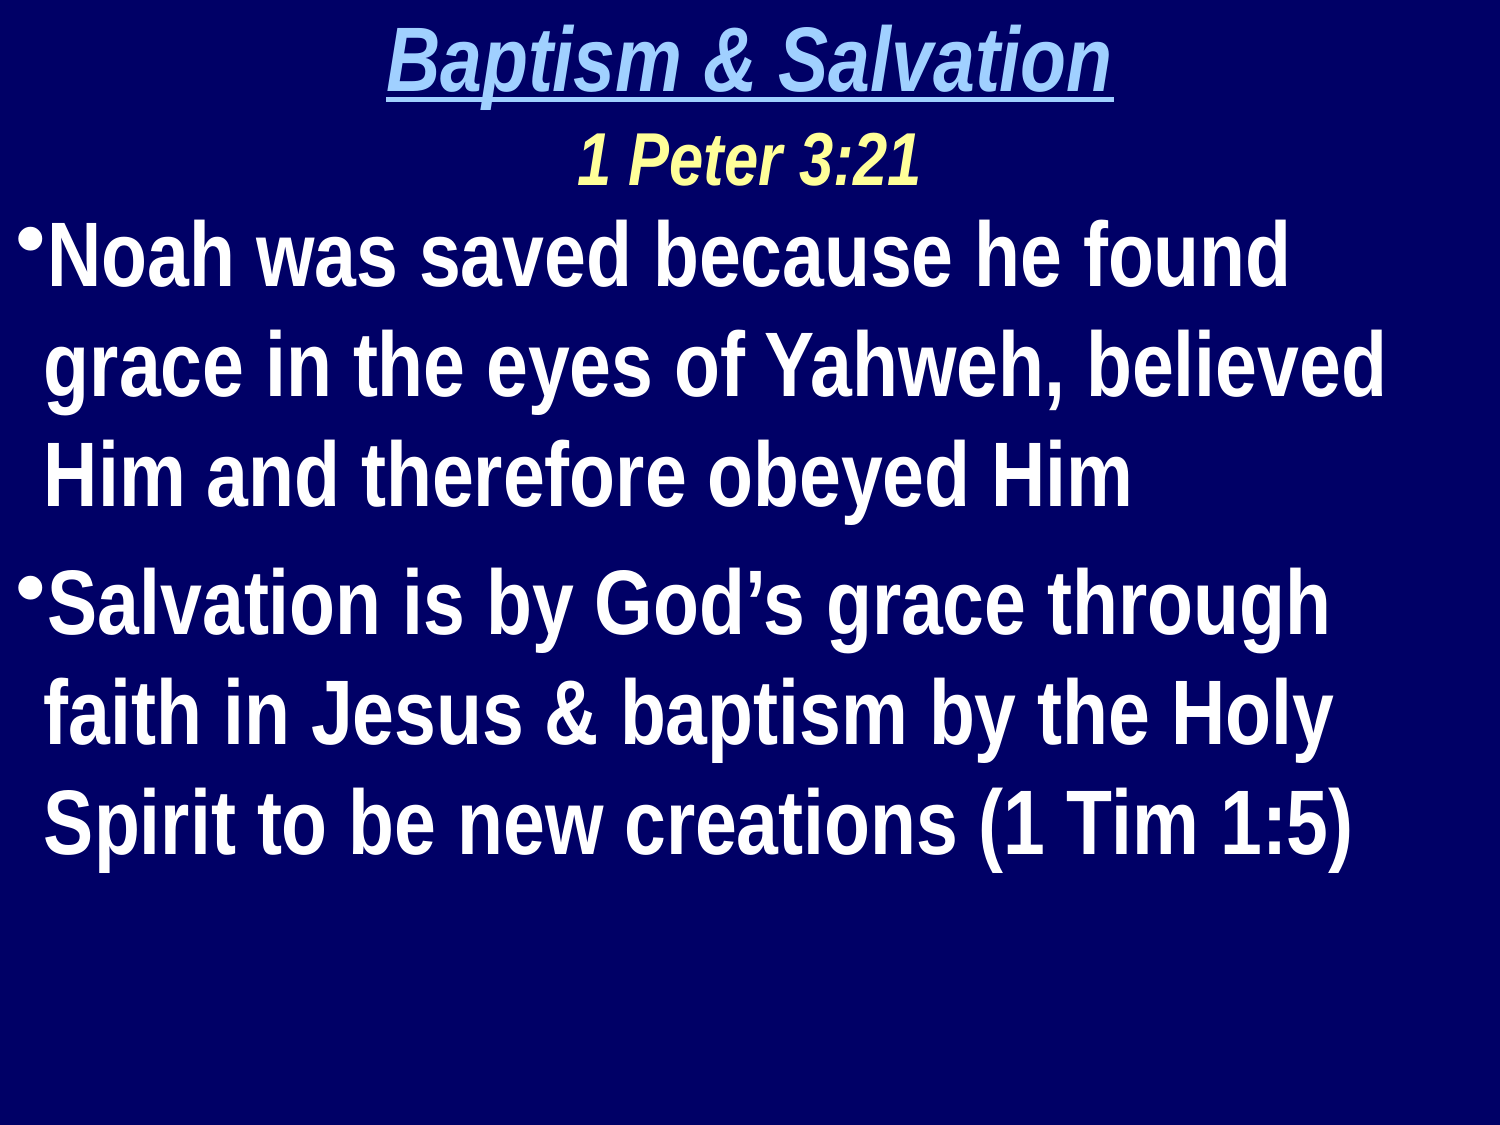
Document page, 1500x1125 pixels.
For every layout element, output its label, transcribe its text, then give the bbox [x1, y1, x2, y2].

list Noah was saved because he found grace in the eyes of Yahweh, believed Him and therefore obeyed Him Salvation is by God’s grace through faith in Jesus & baptism by the Holy Spirit to be new creations (1 Tim 1:5) [0, 187, 1500, 1125]
title Baptism & Salvation 1 Peter 3:21 [0, 0, 1500, 187]
